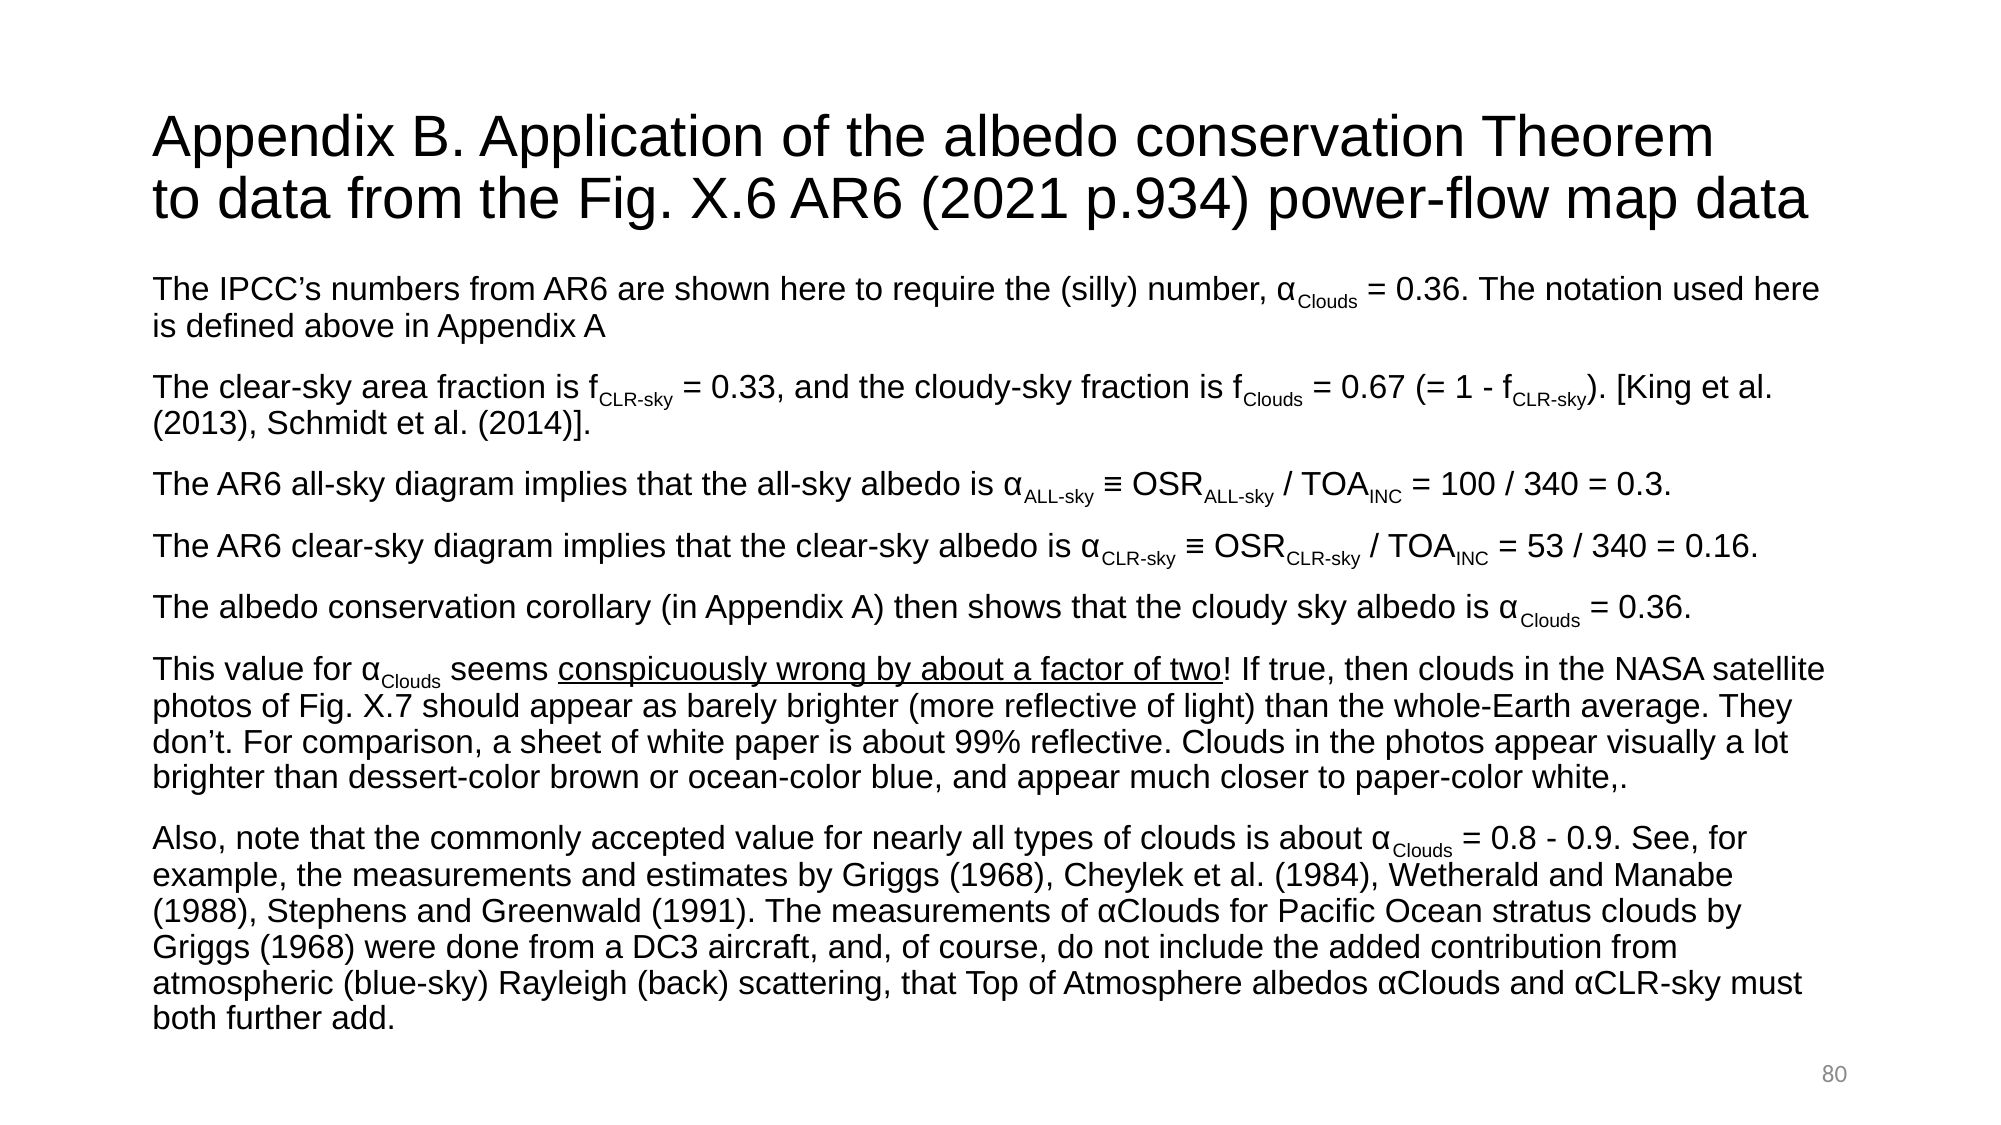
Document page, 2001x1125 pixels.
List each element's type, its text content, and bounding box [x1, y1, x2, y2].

list The IPCC’s numbers from AR6 are shown here to require the (silly) number, αClouds = 0.36. The notation used here is defined above in Appendix A The clear-sky area fraction is fCLR-sky = 0.33, and the cloudy-sky fraction is fClouds = 0.67 (= 1 - fCLR-sky). [King et al. (2013), Schmidt et al. (2014)]. The AR6 all-sky diagram implies that the all-sky albedo is αALL-sky ≡ OSRALL-sky / TOAINC = 100 / 340 = 0.3. The AR6 clear-sky diagram implies that the clear-sky albedo is αCLR-sky ≡ OSRCLR-sky / TOAINC = 53 / 340 = 0.16. The albedo conservation corollary (in Appendix A) then shows that the cloudy sky albedo is αClouds = 0.36. This value for αClouds seems conspicuously wrong by about a factor of two! If true, then clouds in the NASA satellite photos of Fig. X.7 should appear as barely brighter (more reflective of light) than the whole-Earth average. They don’t. For comparison, a sheet of white paper is about 99% reflective. Clouds in the photos appear visually a lot brighter than dessert-color brown or ocean-color blue, and appear much closer to paper-color white,. Also, note that the commonly accepted value for nearly all types of clouds is about αClouds = 0.8 - 0.9. See, for example, the measurements and estimates by Griggs (1968), Cheylek et al. (1984), Wetherald and Manabe (1988), Stephens and Greenwald (1991). The measurements of αClouds for Pacific Ocean stratus clouds by Griggs (1968) were done from a DC3 aircraft, and, of course, do not include the added contribution from atmospheric (blue-sky) Rayleigh (back) scattering, that Top of Atmosphere albedos αClouds and αCLR-sky must both further add. [137, 260, 1863, 1052]
slide_number 80 [1412, 1042, 1863, 1103]
title Appendix B. Application of the albedo conservation Theorem to data from the Fig. X.6 AR6 (2021 p.934) power-flow map data [137, 59, 1863, 260]
